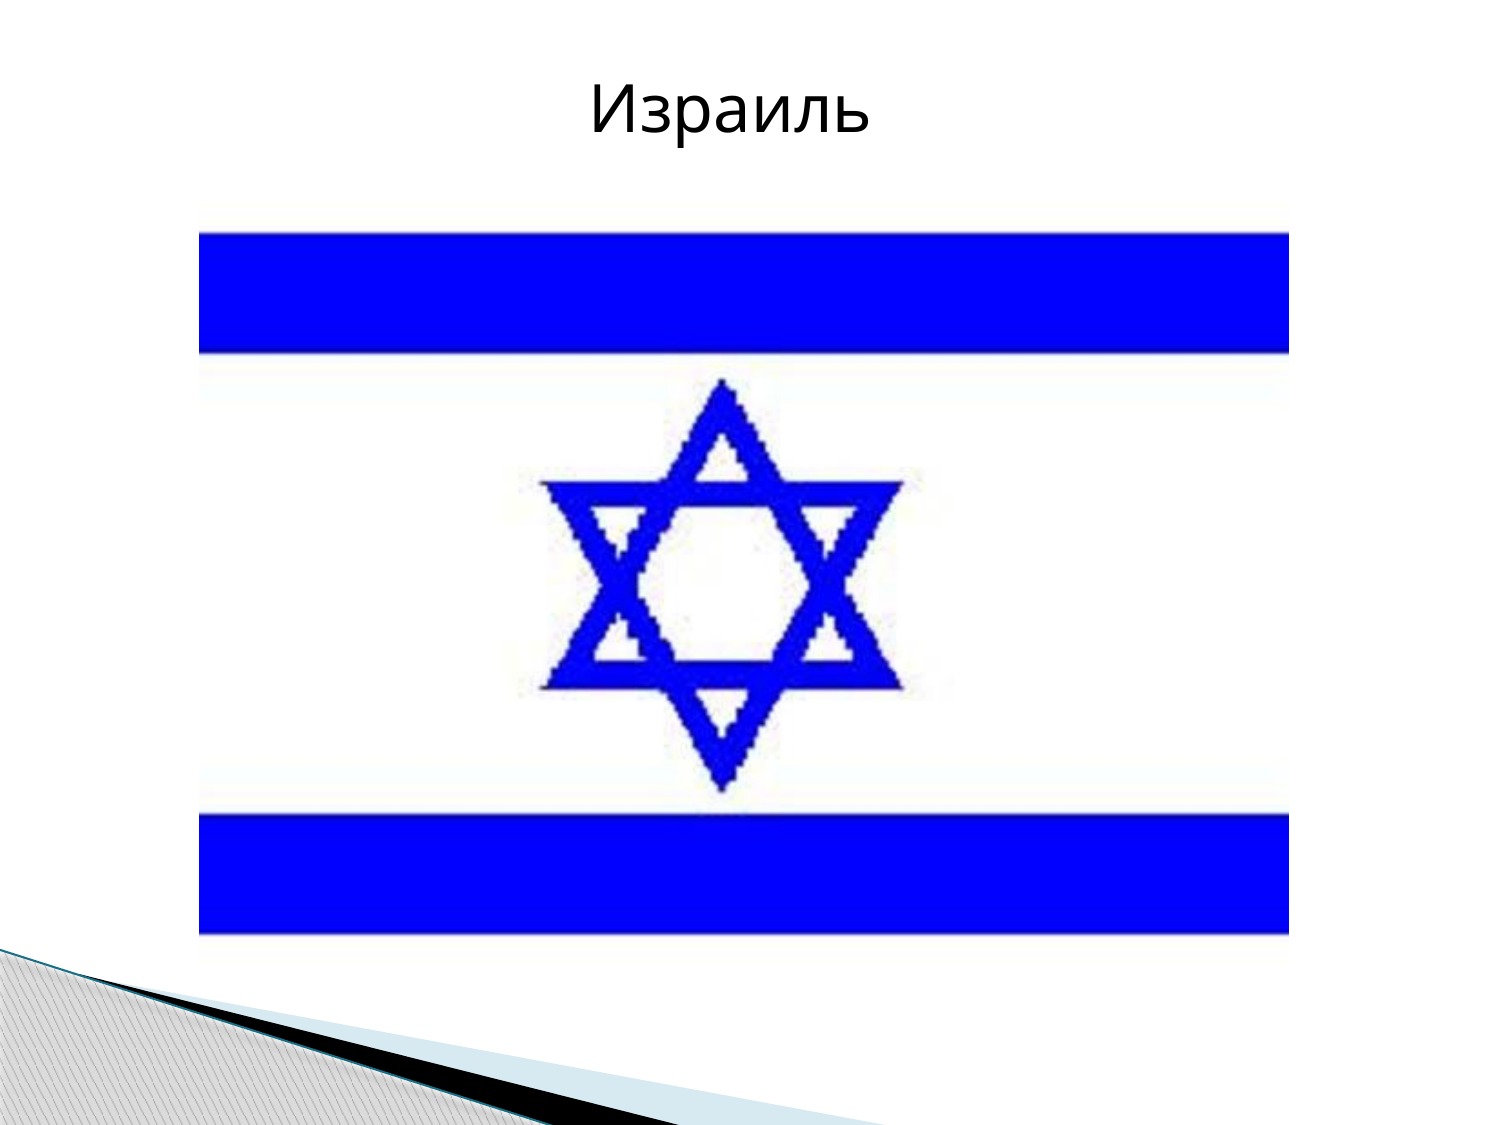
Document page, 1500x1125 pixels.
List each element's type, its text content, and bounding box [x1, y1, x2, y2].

text_box Израиль [574, 58, 1032, 154]
picture [198, 175, 1290, 997]
